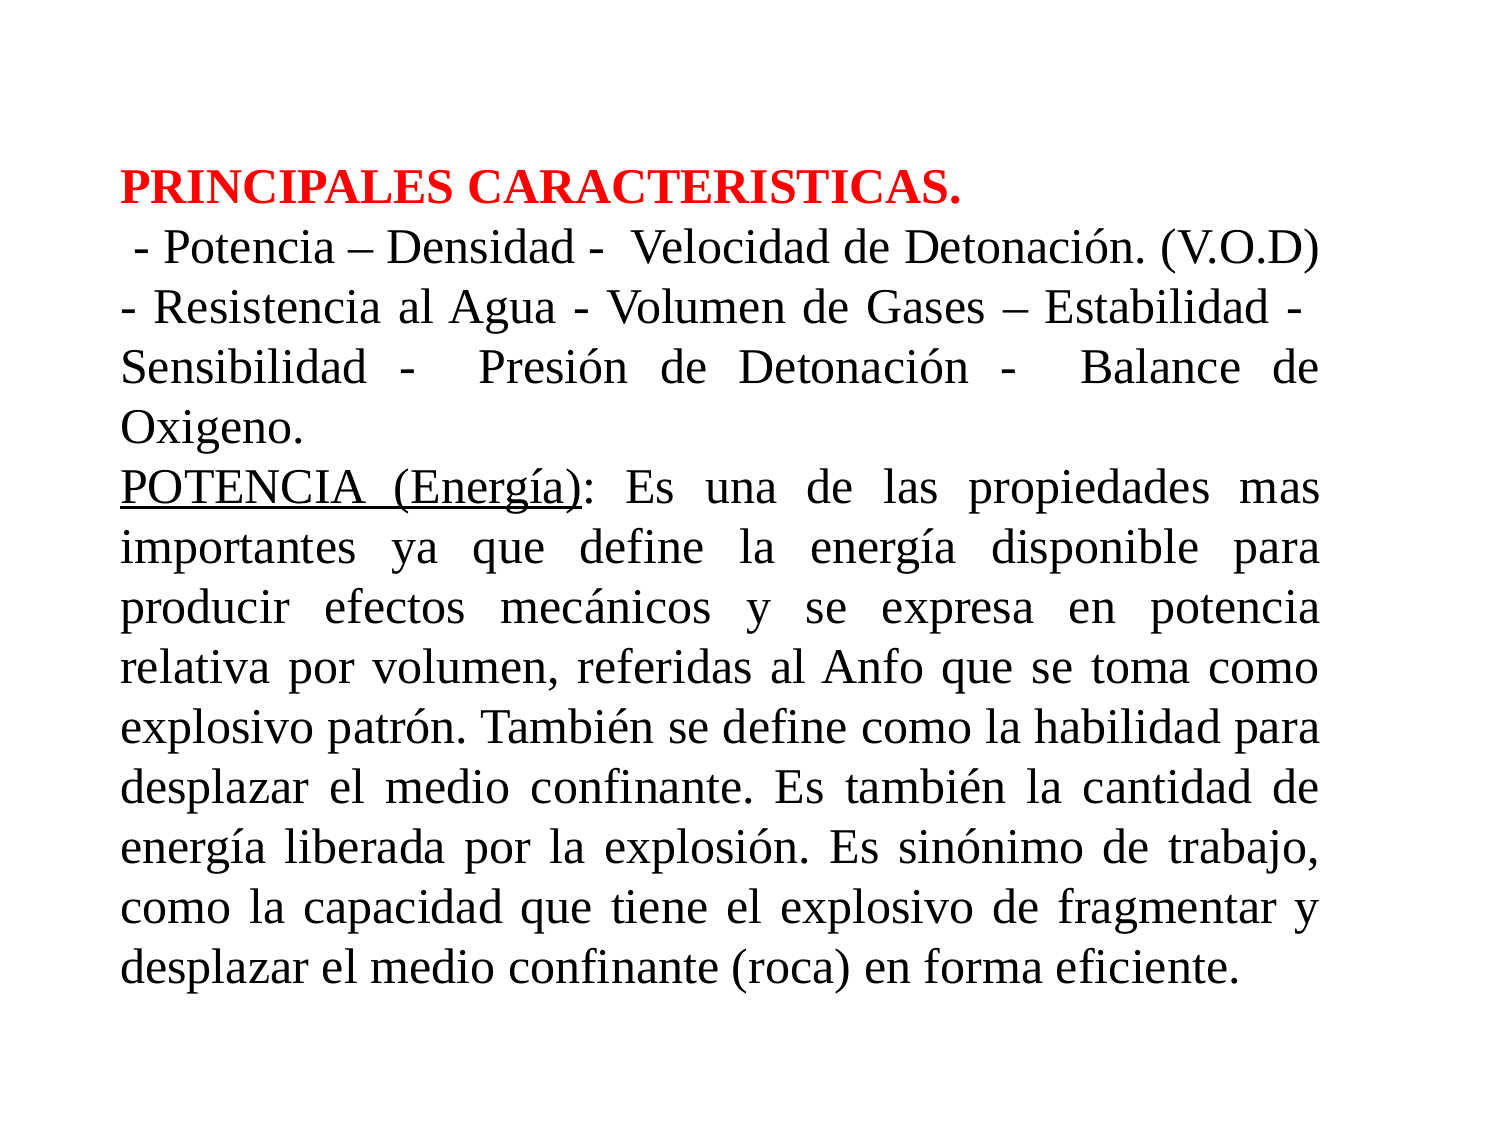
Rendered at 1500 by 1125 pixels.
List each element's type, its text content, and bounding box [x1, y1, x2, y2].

text_box PRINCIPALES CARACTERISTICAS. - Potencia – Densidad - Velocidad de Detonación. (V.O.D) - Resistencia al Agua - Volumen de Gases – Estabilidad - Sensibilidad - Presión de Detonación - Balance de Oxigeno. POTENCIA (Energía): Es una de las propiedades mas importantes ya que define la energía disponible para producir efectos mecánicos y se expresa en potencia relativa por volumen, referidas al Anfo que se toma como explosivo patrón. También se define como la habilidad para desplazar el medio confinante. Es también la cantidad de energía liberada por la explosión. Es sinónimo de trabajo, como la capacidad que tiene el explosivo de fragmentar y desplazar el medio confinante (roca) en forma eficiente. [105, 145, 1336, 1001]
